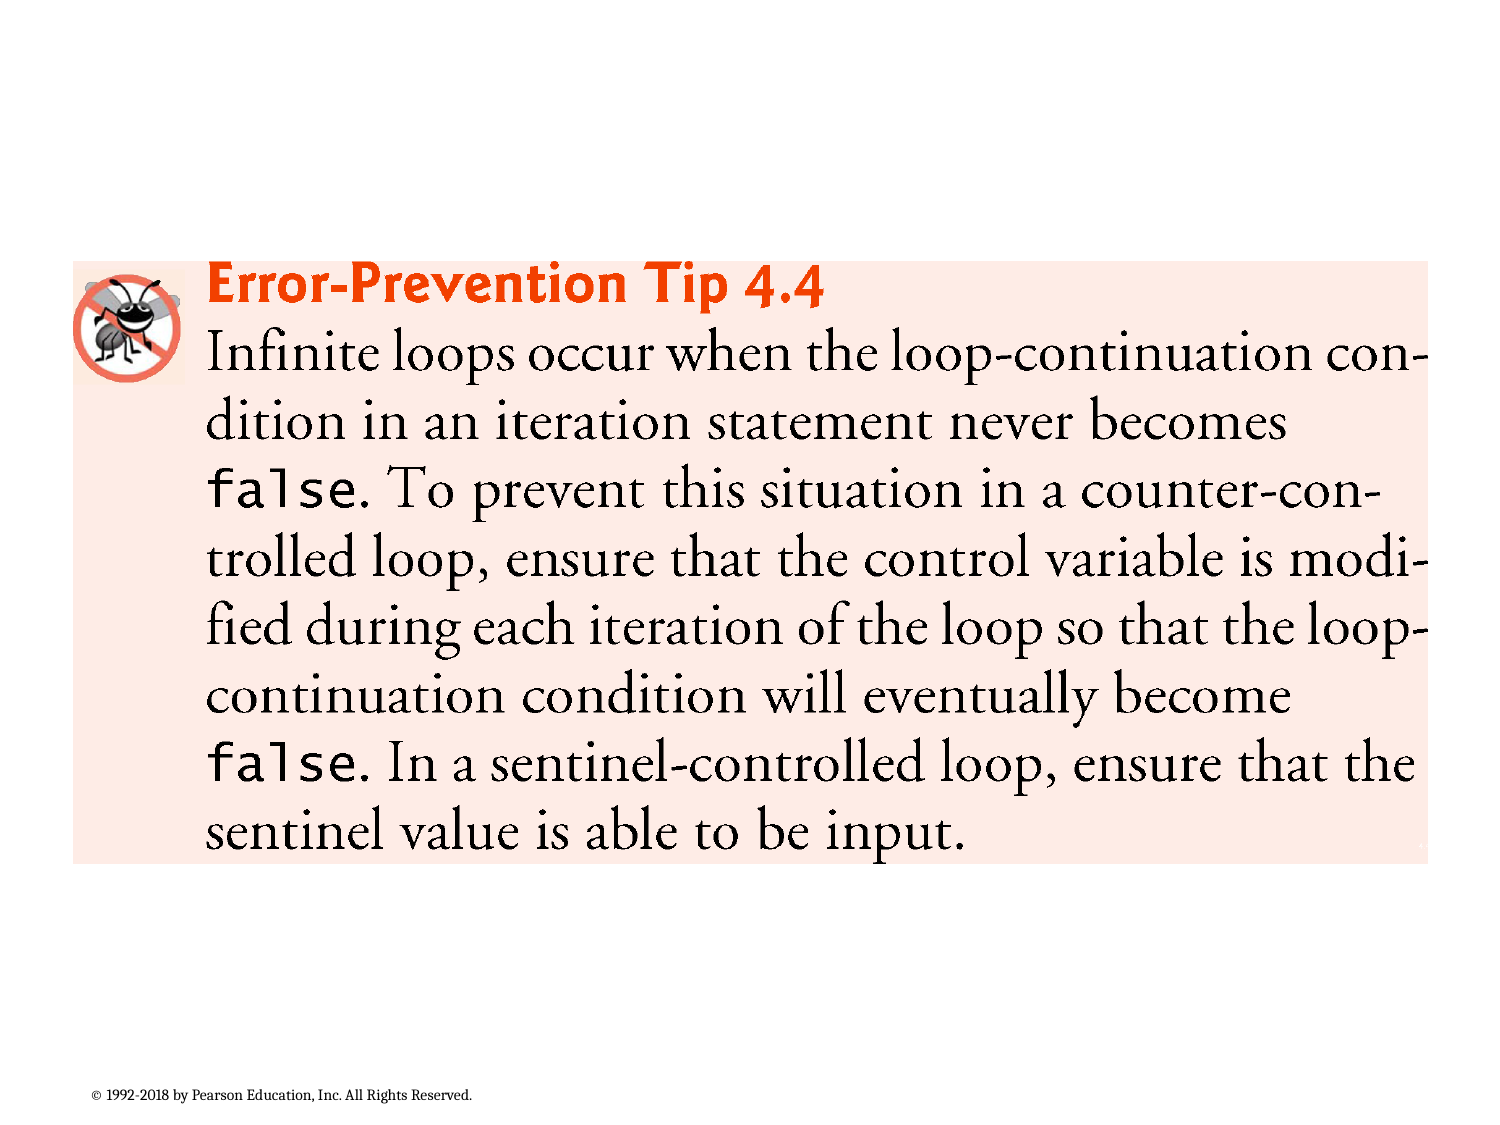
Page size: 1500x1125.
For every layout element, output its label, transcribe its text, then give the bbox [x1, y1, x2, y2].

footer © 1992-2018 by Pearson Education, Inc. All Rights Reserved. [75, 1051, 1105, 1112]
picture [0, 188, 1500, 937]
